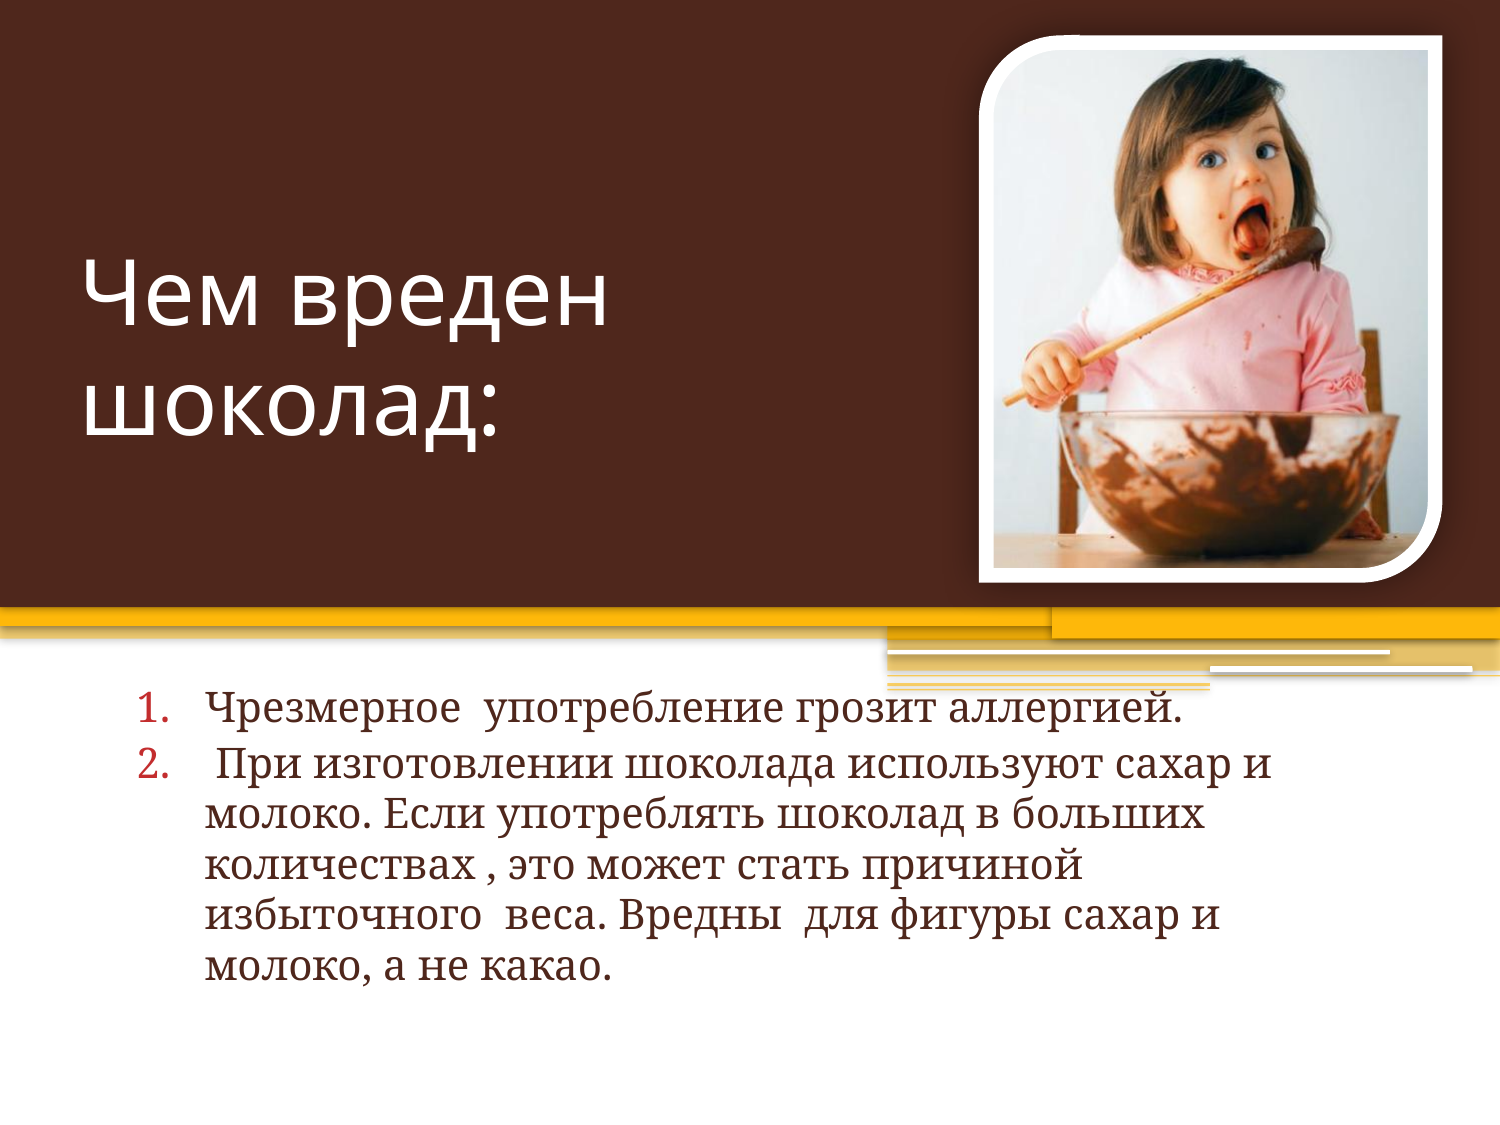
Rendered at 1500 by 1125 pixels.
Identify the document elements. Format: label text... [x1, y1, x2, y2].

subtitle Чрезмерное употребление грозит аллергией. При изготовлении шоколада используют сахар и молоко. Если употреблять шоколад в больших количествах , это может стать причиной избыточного веса. Вредны для фигуры сахар и молоко, а не какао. [112, 673, 1306, 1000]
title Чем вреден шоколад: [64, 149, 762, 462]
picture [985, 42, 1436, 576]
